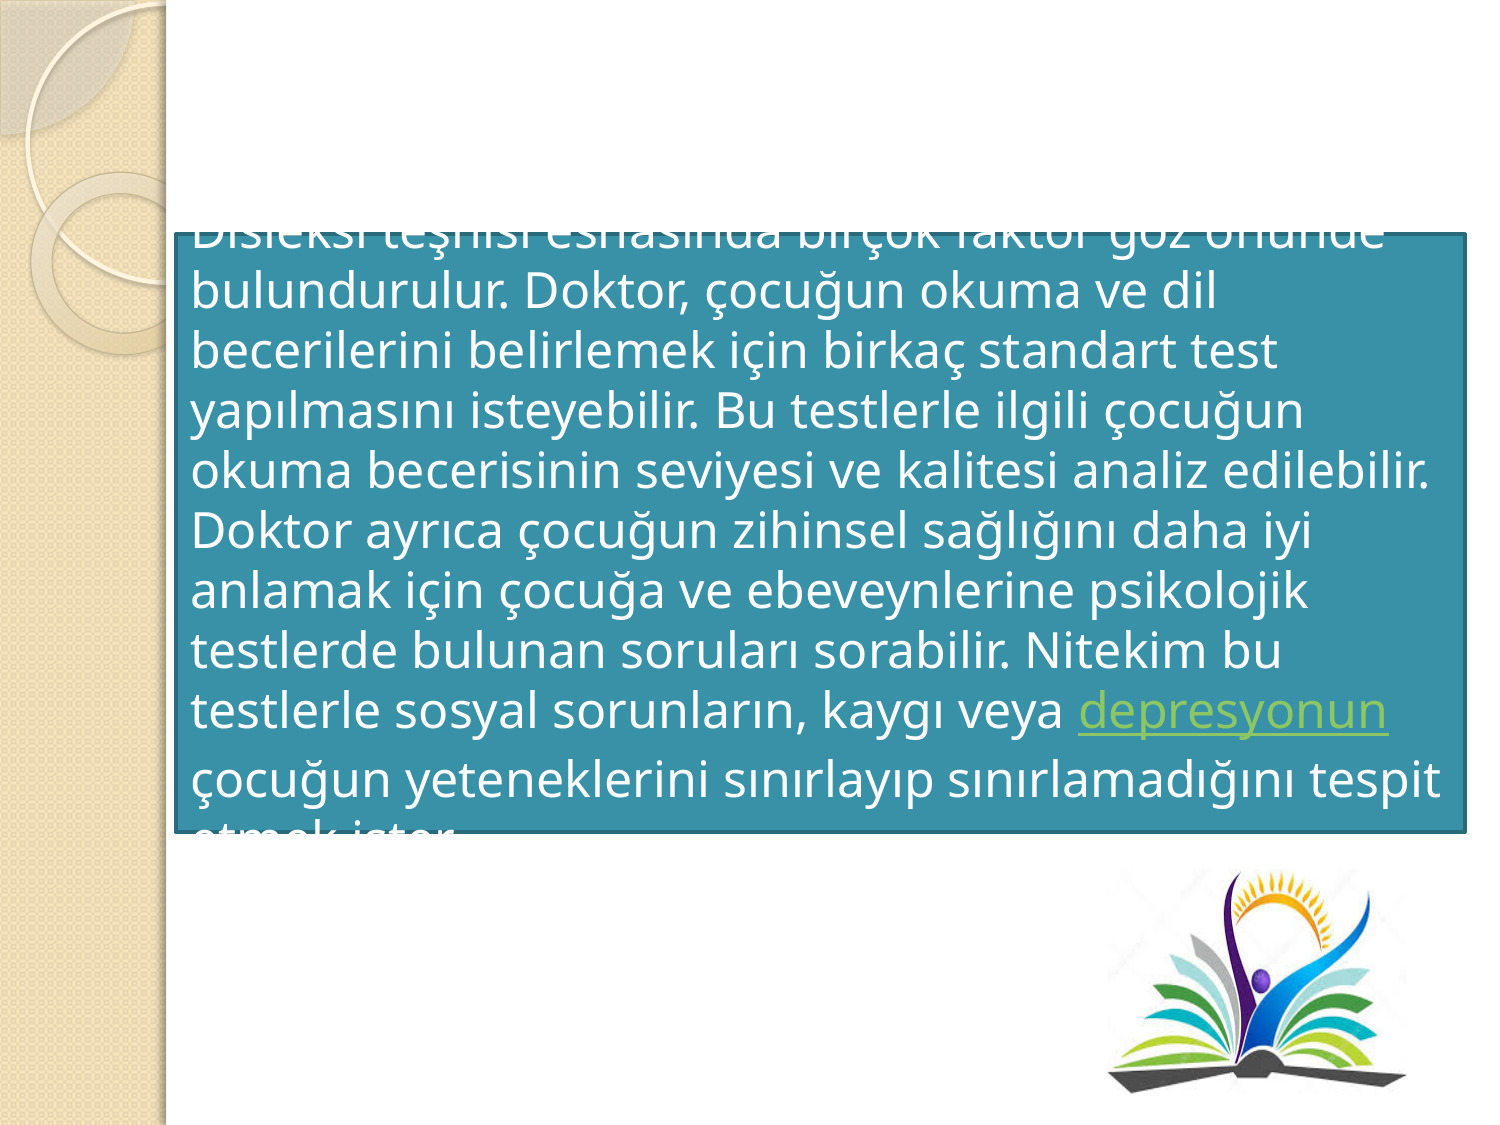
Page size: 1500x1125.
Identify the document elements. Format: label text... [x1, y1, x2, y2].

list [1054, 843, 1500, 1125]
text_box Disleksi teşhisi esnasında birçok faktör göz önünde bulundurulur. Doktor, çocuğun okuma ve dil becerilerini belirlemek için birkaç standart test yapılmasını isteyebilir. Bu testlerle ilgili çocuğun okuma becerisinin seviyesi ve kalitesi analiz edilebilir. Doktor ayrıca çocuğun zihinsel sağlığını daha iyi anlamak için çocuğa ve ebeveynlerine psikolojik testlerde bulunan soruları sorabilir. Nitekim bu testlerle sosyal sorunların, kaygı veya depresyonun çocuğun yeteneklerini sınırlayıp sınırlamadığını tespit etmek ister. [174, 232, 1467, 834]
